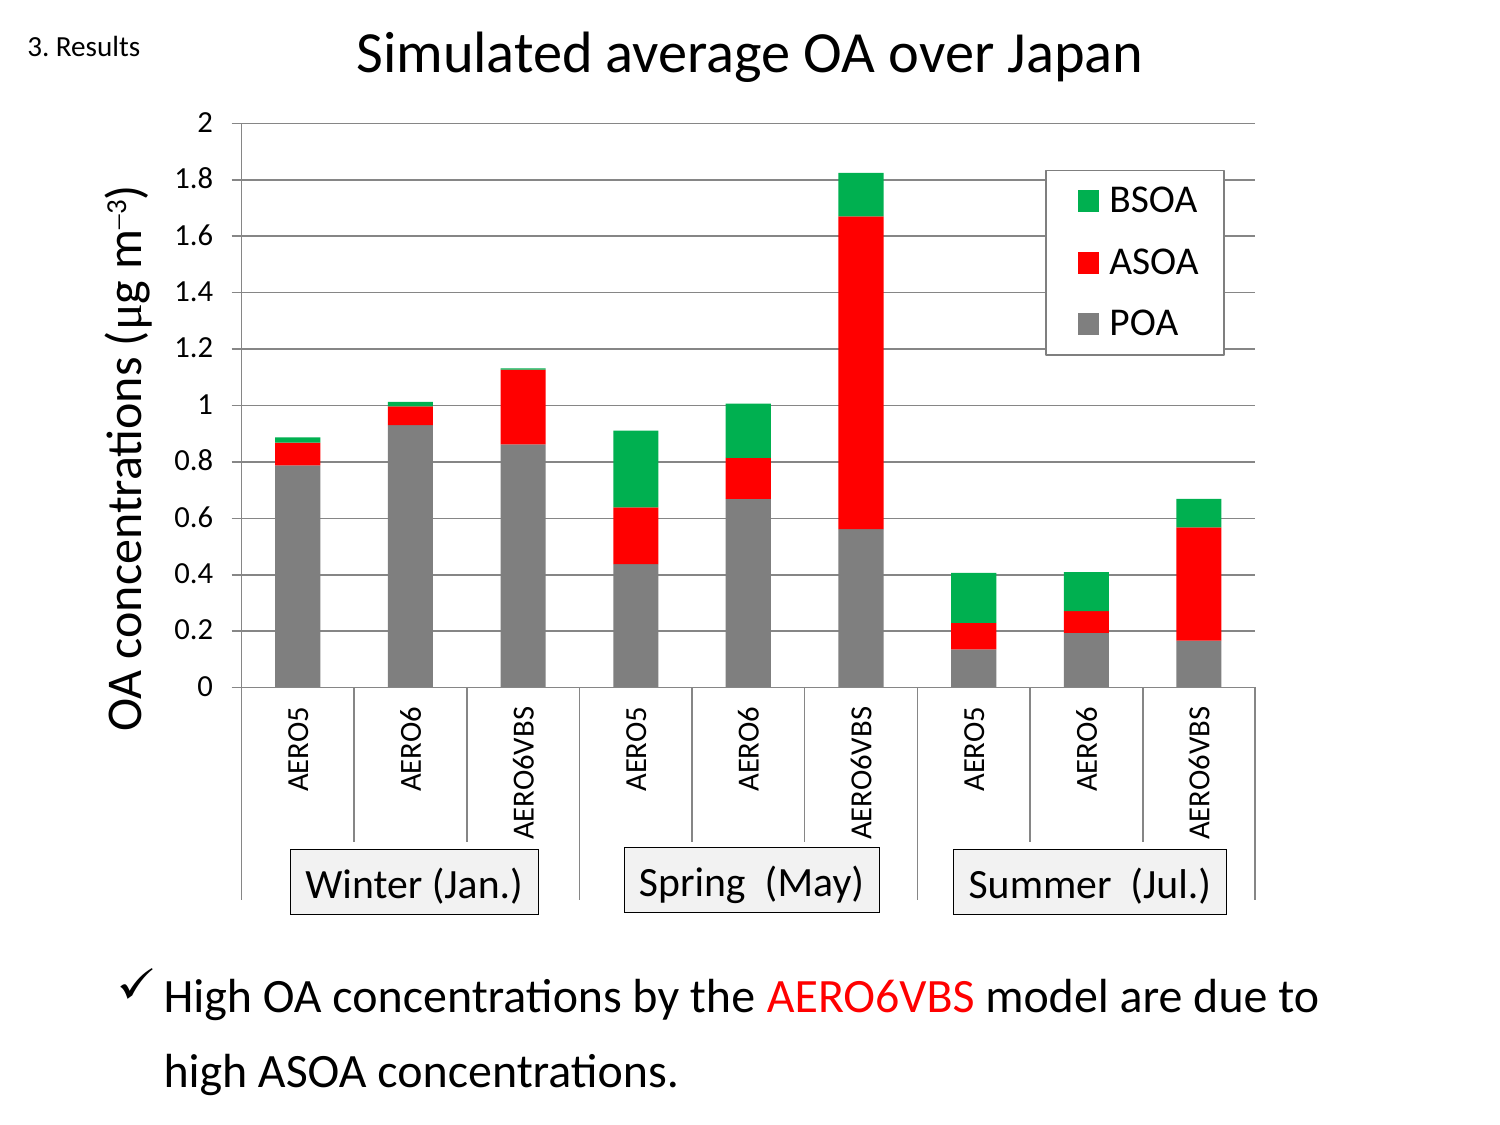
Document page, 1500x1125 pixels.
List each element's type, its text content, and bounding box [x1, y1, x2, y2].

text_box OA concentrations (μg m–3) [83, 169, 153, 747]
text_box Simulated average OA over Japan [74, 0, 1425, 102]
text_box High OA concentrations by the AERO6VBS model are due to high ASOA concentrations. [101, 940, 1402, 1105]
text_box 3. Results [12, 8, 156, 70]
picture [158, 101, 1274, 918]
